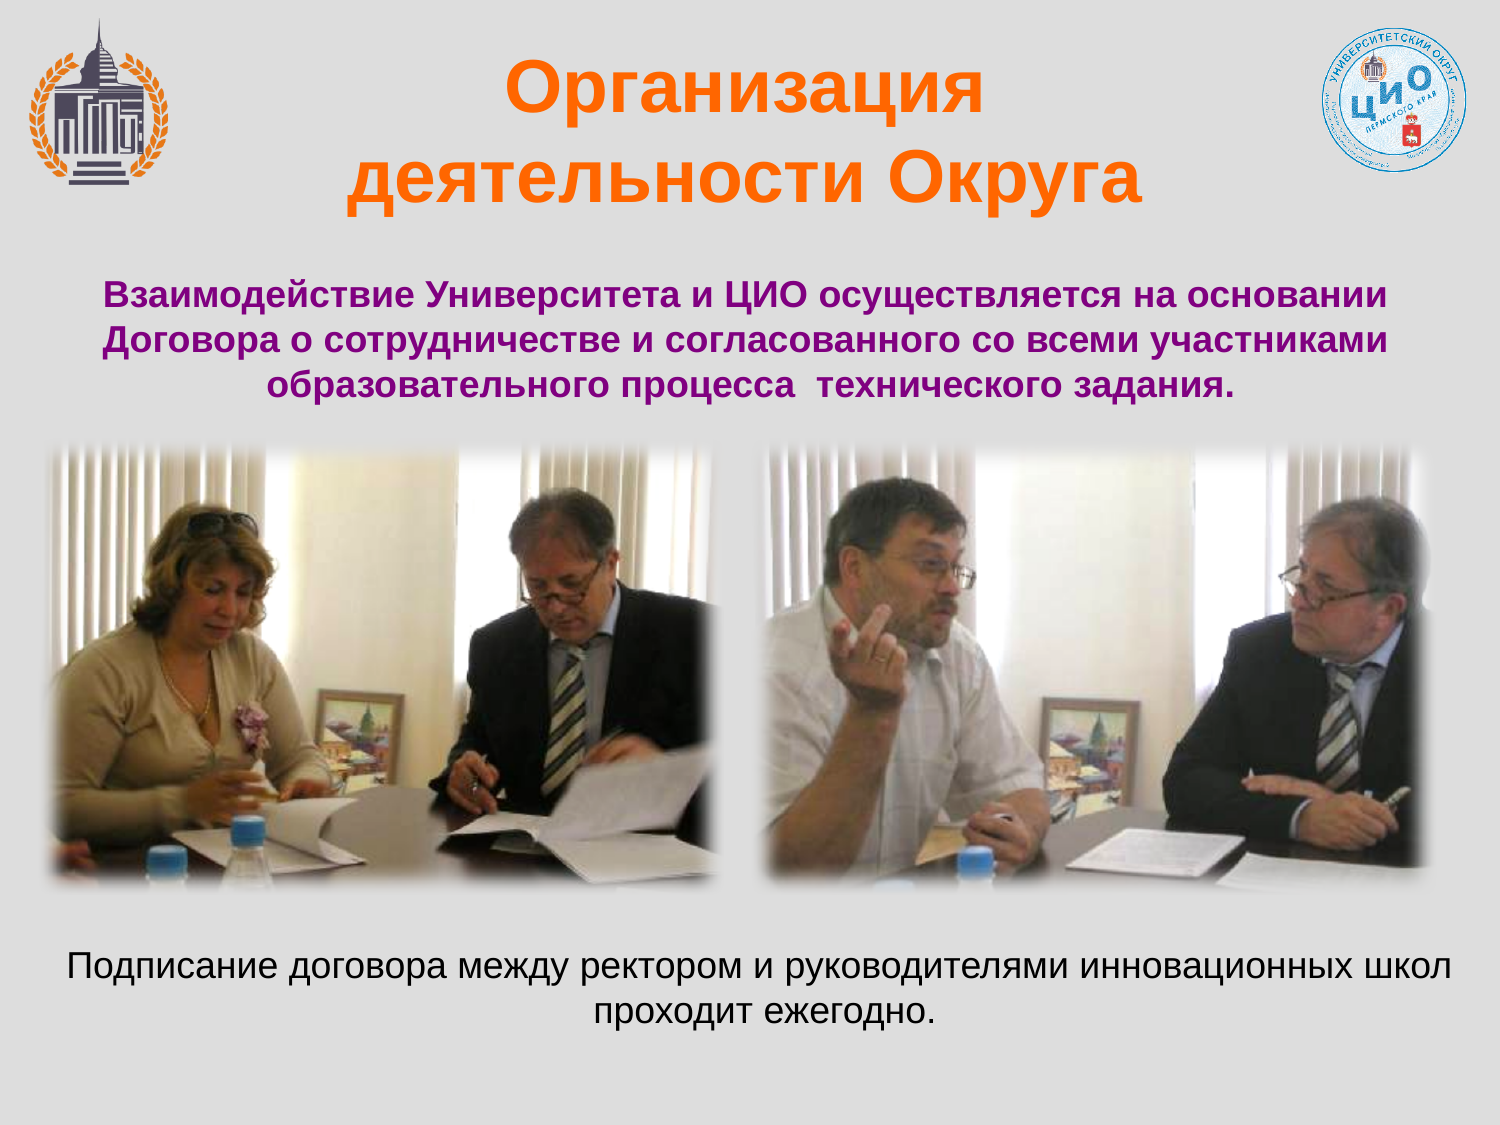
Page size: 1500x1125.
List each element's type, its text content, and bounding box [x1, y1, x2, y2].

picture [29, 18, 168, 185]
text_box Подписание договора между ректором и руководителями инновационных школ проходит ежегодно. [51, 933, 1479, 1039]
text_box Взаимодействие Университета и ЦИО осуществляется на основании Договора о сотрудничестве и согласованного со всеми участниками образовательного процесса технического задания. [76, 262, 1425, 413]
picture [37, 437, 725, 896]
picture [1316, 18, 1477, 177]
text_box Организация деятельности Округа [220, 29, 1270, 225]
picture [749, 437, 1438, 896]
